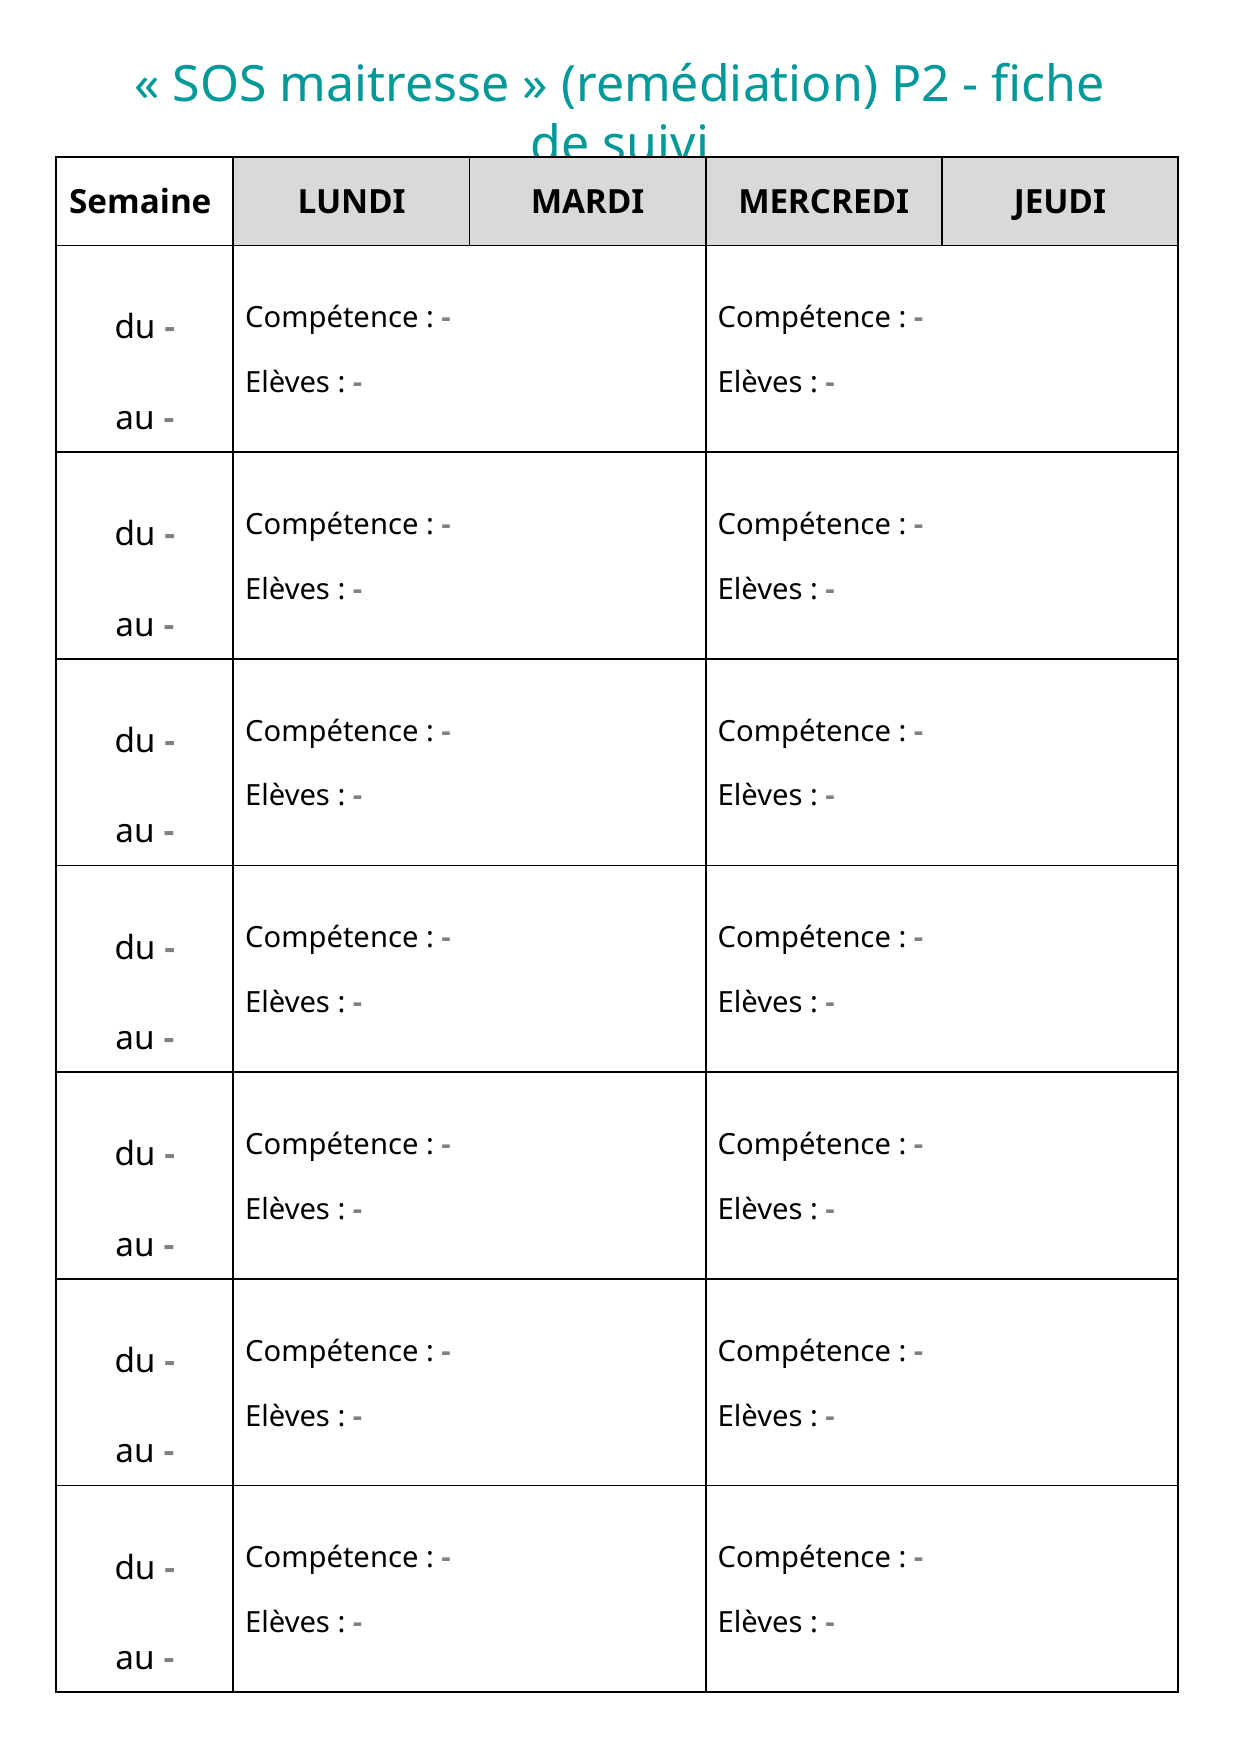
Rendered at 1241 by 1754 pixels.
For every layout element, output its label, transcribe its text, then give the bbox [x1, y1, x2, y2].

table_cell Compétence : - Elèves : - [234, 453, 705, 658]
table_cell Compétence : - Elèves : - [234, 866, 705, 1071]
table_cell du - au - [57, 1073, 232, 1278]
table_cell Compétence : - Elèves : - [707, 866, 1177, 1071]
table_cell Compétence : - Elèves : - [234, 1486, 705, 1691]
table_cell Compétence : - Elèves : - [707, 1280, 1177, 1485]
table_cell du - au - [57, 246, 232, 451]
table_cell Compétence : - Elèves : - [707, 1073, 1177, 1278]
table_cell du - au - [57, 1280, 232, 1485]
table_cell Compétence : - Elèves : - [707, 246, 1177, 451]
table_cell du - au - [57, 866, 232, 1071]
table_cell du - au - [57, 453, 232, 658]
table_header LUNDI [234, 158, 469, 245]
table_cell Compétence : - Elèves : - [707, 660, 1177, 865]
table_cell Compétence : - Elèves : - [234, 1073, 705, 1278]
table_header JEUDI [943, 158, 1177, 245]
text_box « SOS maitresse » (remédiation) P2 - fiche de suivi [90, 43, 1150, 156]
table_cell du - au - [57, 1486, 232, 1691]
table_cell Compétence : - Elèves : - [707, 453, 1177, 658]
table_cell Compétence : - Elèves : - [234, 660, 705, 865]
table_header MERCREDI [707, 158, 941, 245]
table_cell Compétence : - Elèves : - [234, 246, 705, 451]
table_header MARDI [470, 158, 705, 245]
table_cell Compétence : - Elèves : - [707, 1486, 1177, 1691]
table_cell Compétence : - Elèves : - [234, 1280, 705, 1485]
table_cell du - au - [57, 660, 232, 865]
table_header Semaine [57, 158, 232, 245]
